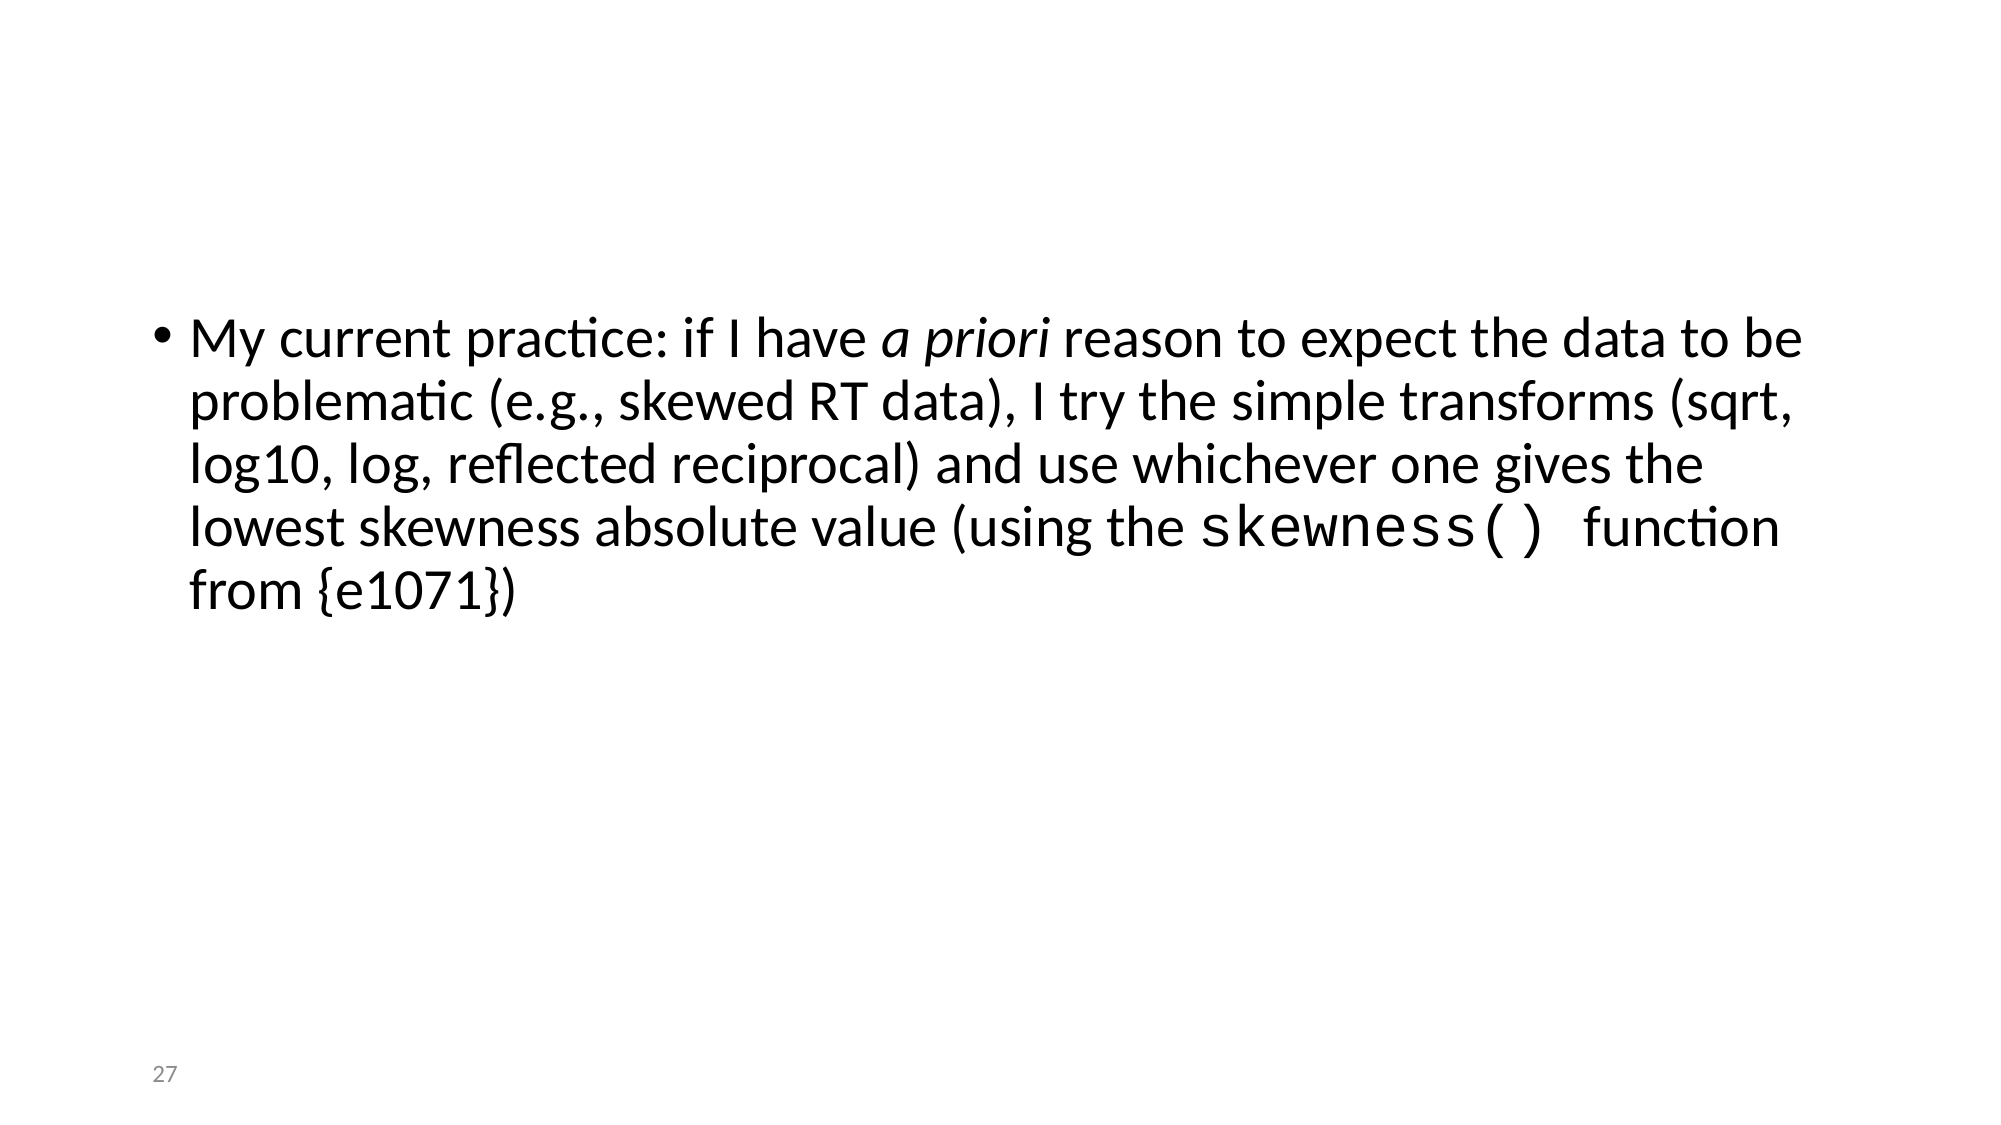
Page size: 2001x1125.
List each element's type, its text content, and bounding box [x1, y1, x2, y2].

slide_number 27 [137, 1042, 588, 1103]
list My current practice: if I have a priori reason to expect the data to be problematic (e.g., skewed RT data), I try the simple transforms (sqrt, log10, log, reflected reciprocal) and use whichever one gives the lowest skewness absolute value (using the skewness() function from {e1071}) [137, 299, 1863, 1014]
